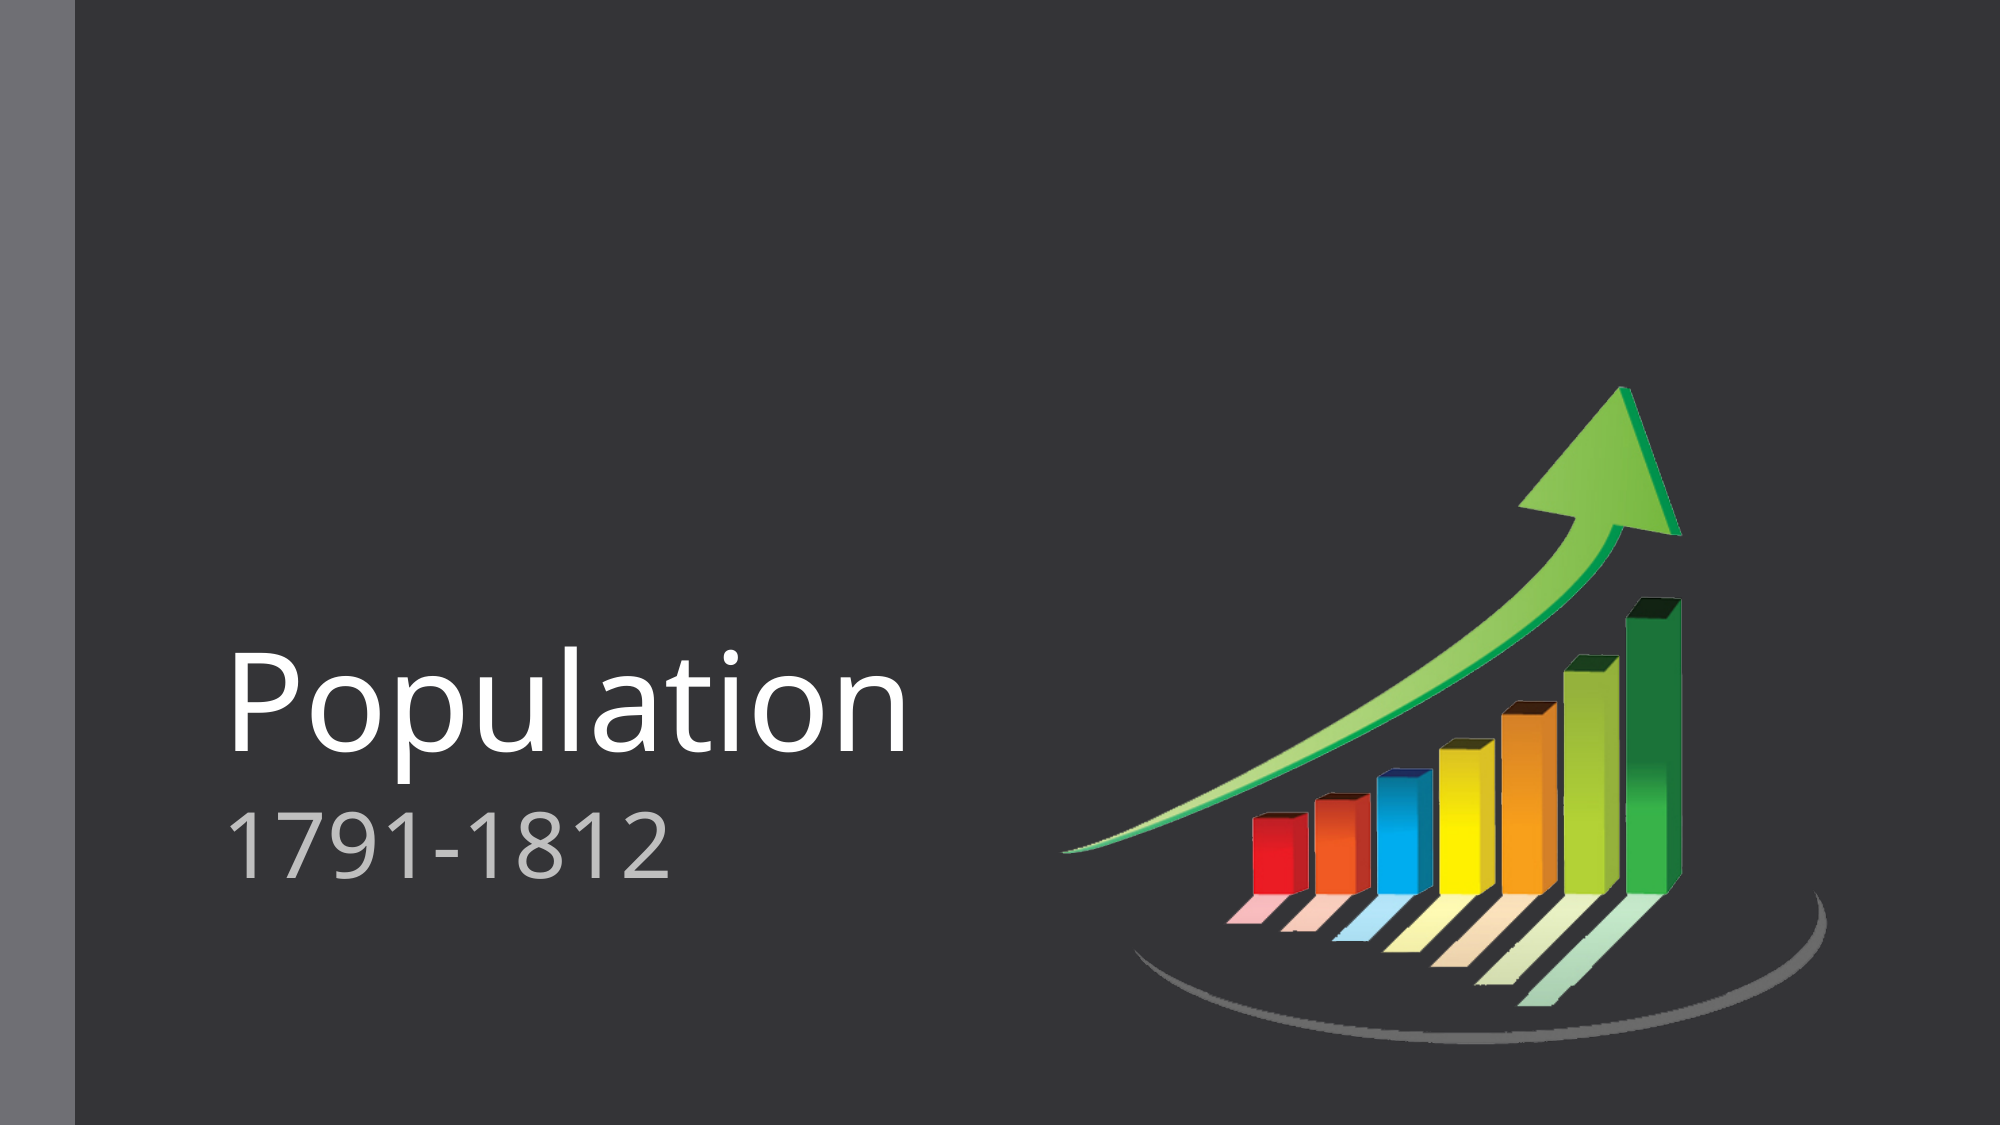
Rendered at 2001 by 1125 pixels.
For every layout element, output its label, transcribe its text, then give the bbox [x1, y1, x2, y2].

picture [1036, 372, 1848, 1059]
subtitle 1791-1812 [206, 787, 744, 927]
title Population [206, 547, 1029, 788]
